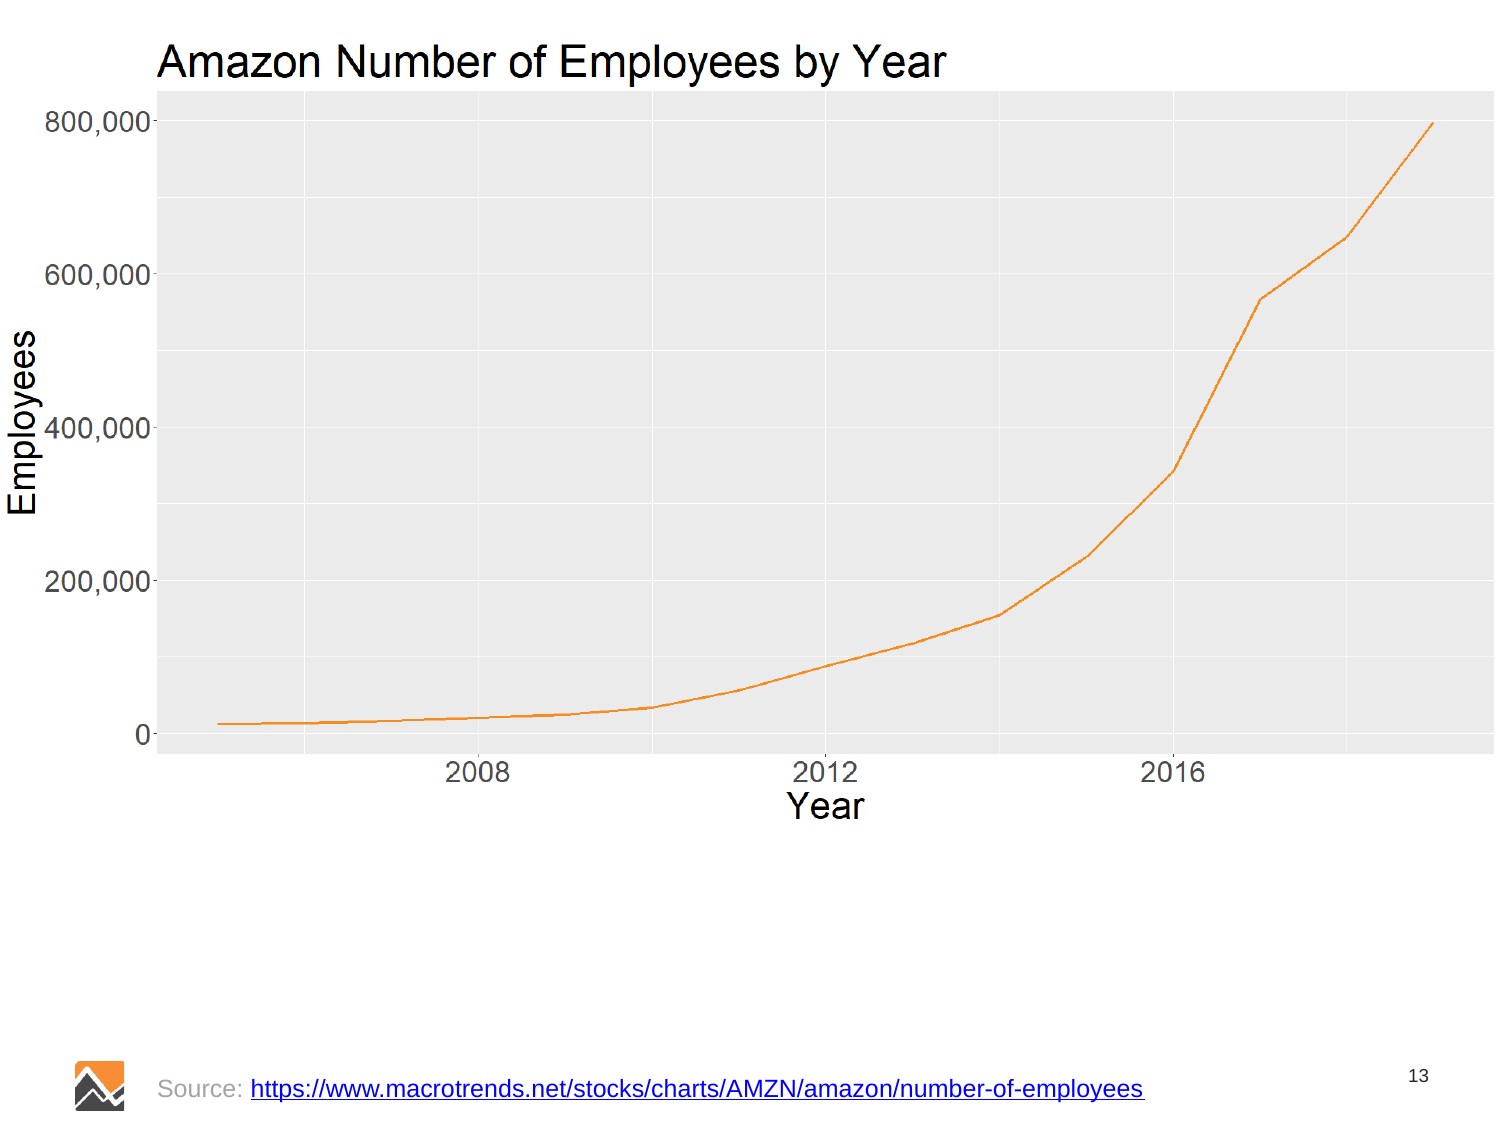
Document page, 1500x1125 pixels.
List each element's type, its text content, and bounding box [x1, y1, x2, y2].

picture [0, 37, 1500, 833]
text_box Source: https://www.macrotrends.net/stocks/charts/AMZN/amazon/number-of-employees [142, 1064, 1161, 1110]
